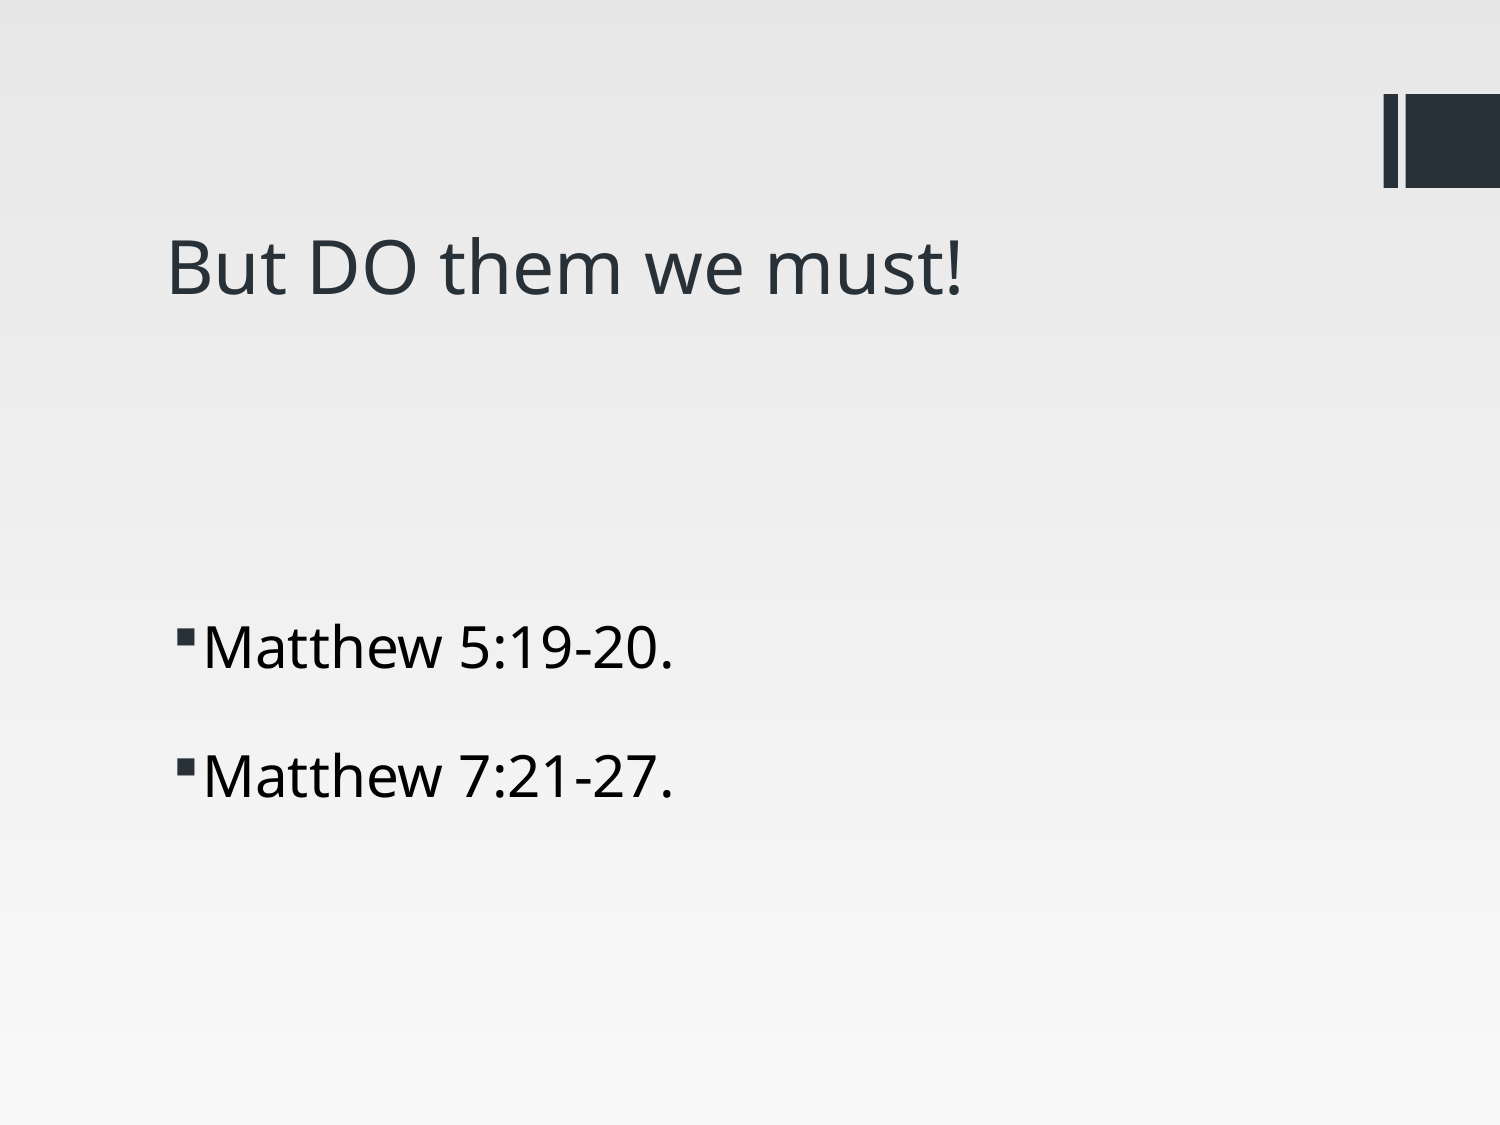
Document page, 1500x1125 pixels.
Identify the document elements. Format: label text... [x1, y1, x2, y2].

title But DO them we must! [150, 212, 1350, 338]
list Matthew 5:19-20. Matthew 7:21-27. [150, 375, 1350, 1035]
